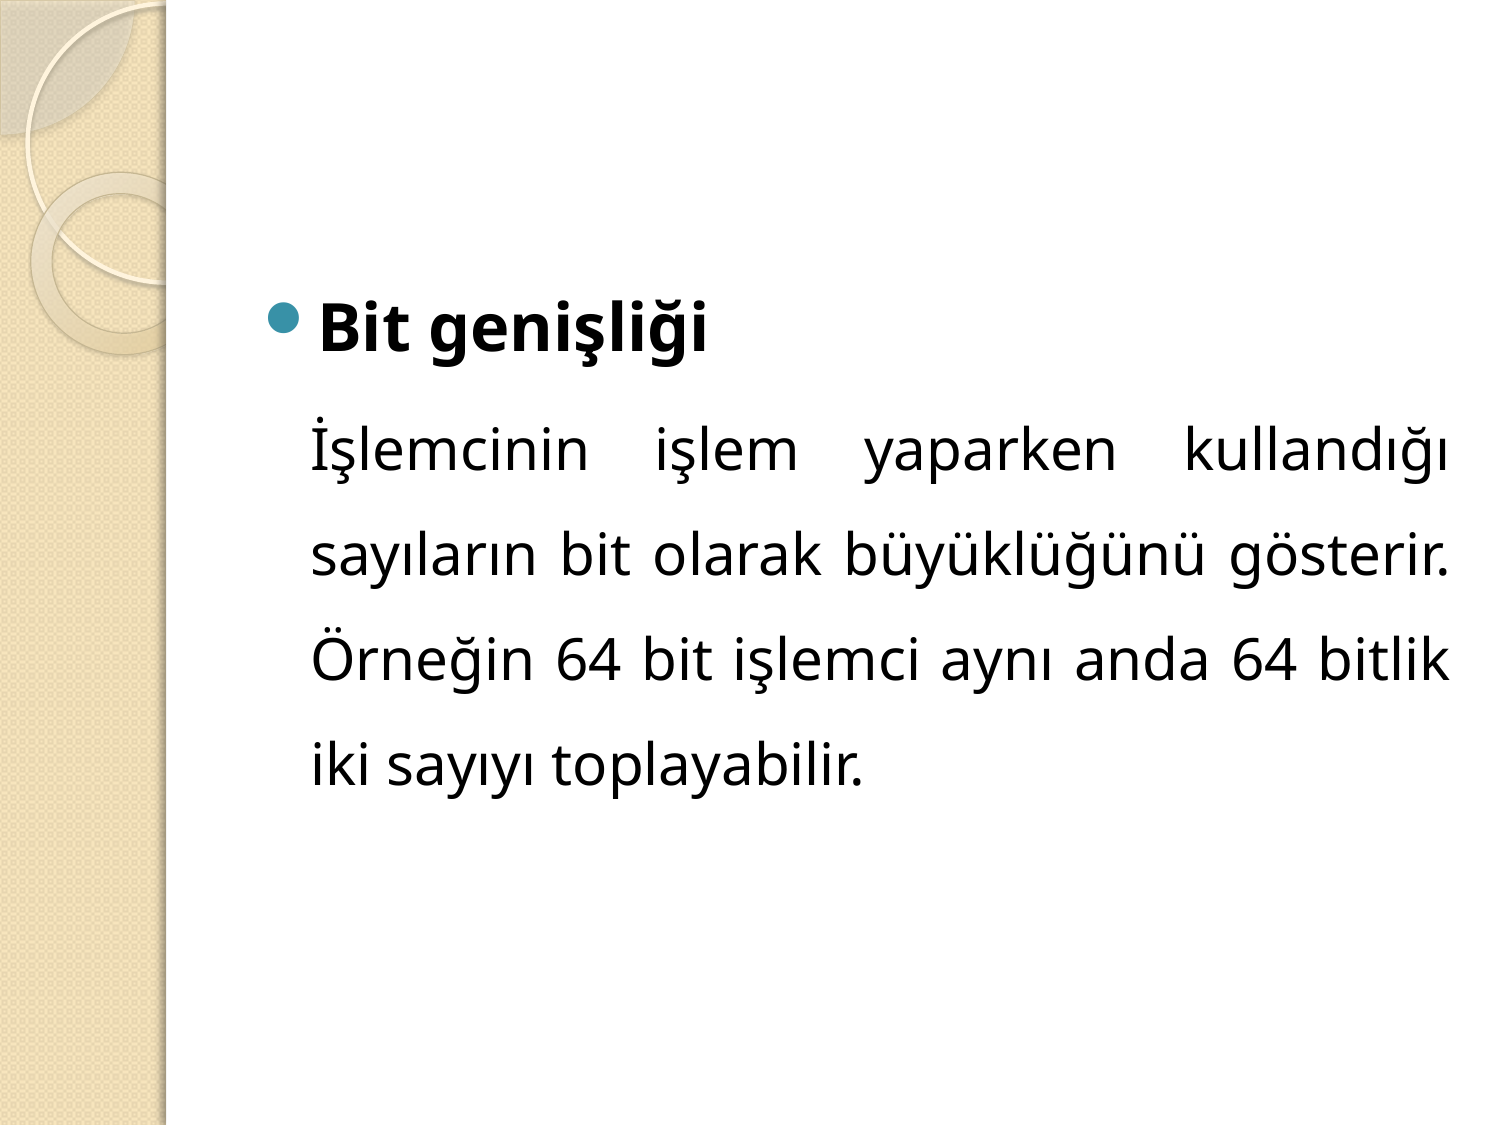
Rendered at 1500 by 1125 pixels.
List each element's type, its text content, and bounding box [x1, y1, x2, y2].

list Bit genişliği İşlemcinin işlem yaparken kullandığı sayıların bit olarak büyüklüğünü gösterir. Örneğin 64 bit işlemci aynı anda 64 bitlik iki sayıyı toplayabilir. [235, 237, 1466, 1025]
